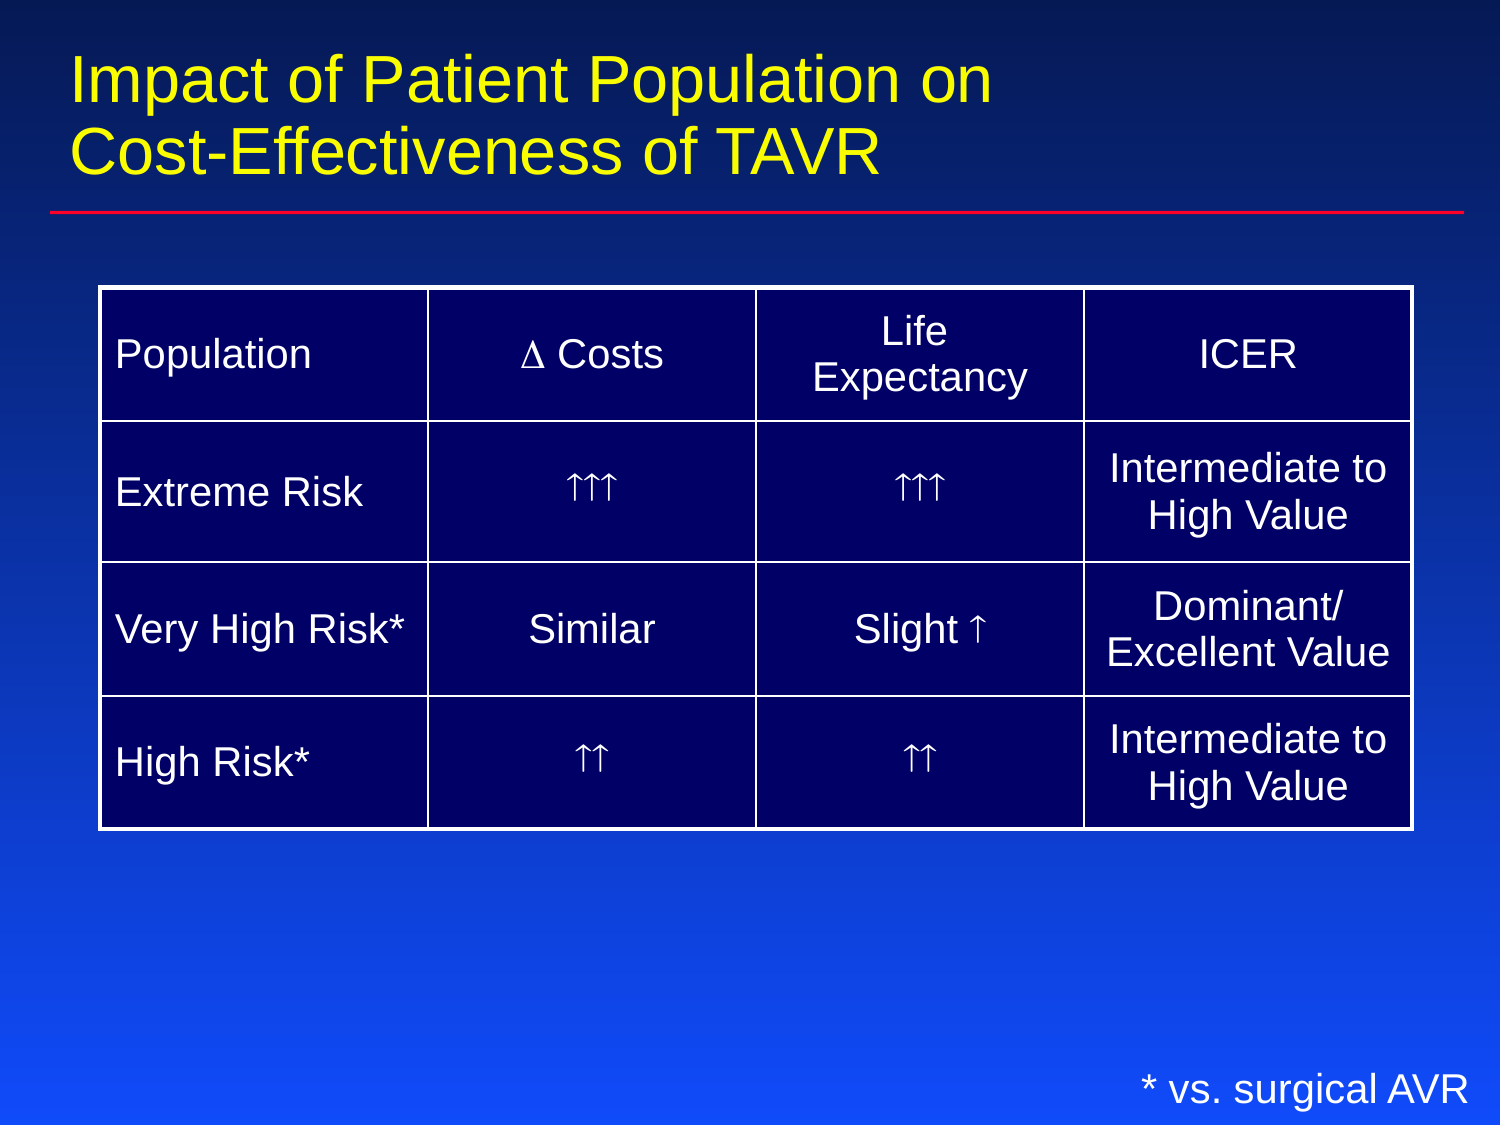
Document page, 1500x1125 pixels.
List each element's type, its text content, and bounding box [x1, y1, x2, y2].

table_cell Similar [429, 563, 755, 695]
table_cell Intermediate to High Value [1085, 422, 1410, 561]
table_cell  [429, 422, 755, 561]
table_cell Slight  [757, 563, 1083, 695]
table_header Population [102, 290, 427, 420]
table_header ICER [1085, 290, 1410, 420]
table_cell Very High Risk* [102, 563, 427, 695]
table_header D Costs [429, 290, 755, 420]
title Impact of Patient Population on Cost-Effectiveness of TAVR [54, 23, 1465, 212]
table_header Life Expectancy [757, 290, 1083, 420]
table_cell  [757, 697, 1083, 827]
table_cell  [757, 422, 1083, 561]
table_cell Dominant/ Excellent Value [1085, 563, 1410, 695]
table_cell Intermediate to High Value [1085, 697, 1410, 827]
text_box * vs. surgical AVR [1126, 1054, 1486, 1120]
table_cell Extreme Risk [102, 422, 427, 561]
table_cell  [429, 697, 755, 827]
table_cell High Risk* [102, 697, 427, 827]
